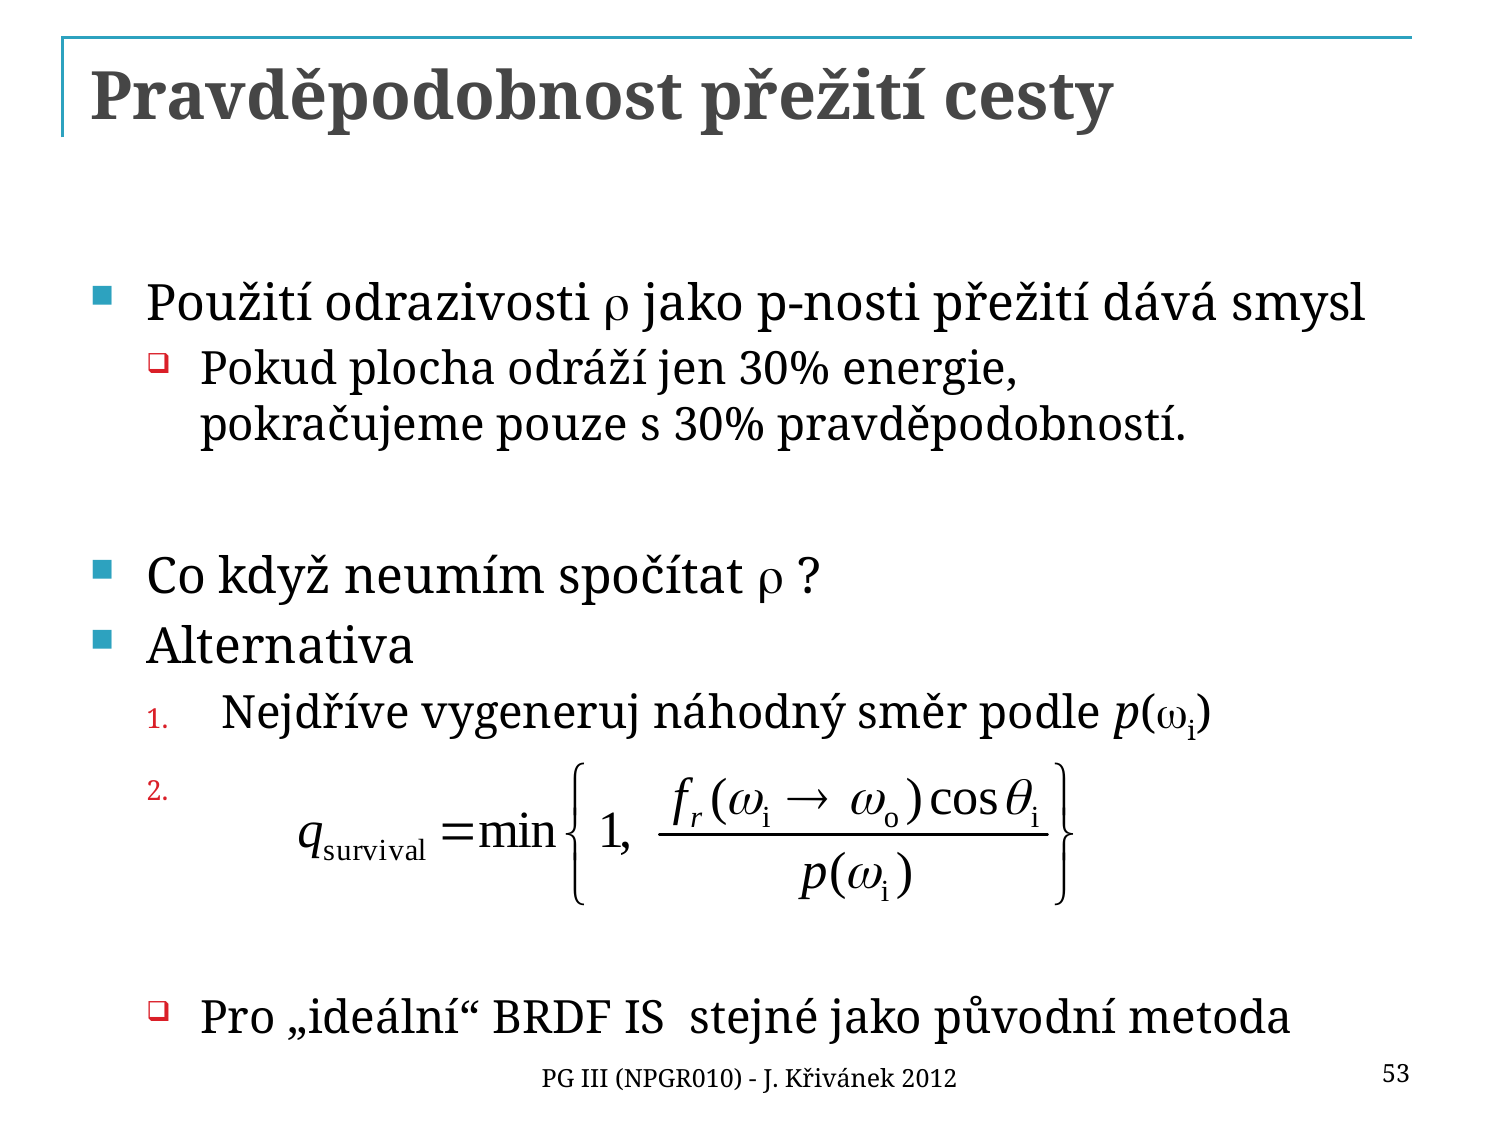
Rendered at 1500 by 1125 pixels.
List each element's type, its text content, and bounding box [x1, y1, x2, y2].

list Použití odrazivosti r jako p-nosti přežití dává smysl Pokud plocha odráží jen 30% energie, pokračujeme pouze s 30% pravděpodobností. Co když neumím spočítat r ? Alternativa Nejdříve vygeneruj náhodný směr podle p(wi) Pro „ideální“ BRDF IS stejné jako původní metoda [74, 262, 1426, 1006]
footer PG III (NPGR010) - J. Křivánek 2012 [512, 1024, 988, 1101]
slide_number 53 [1074, 1023, 1426, 1100]
title Pravděpodobnost přežití cesty [74, 45, 1426, 233]
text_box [289, 751, 1084, 918]
